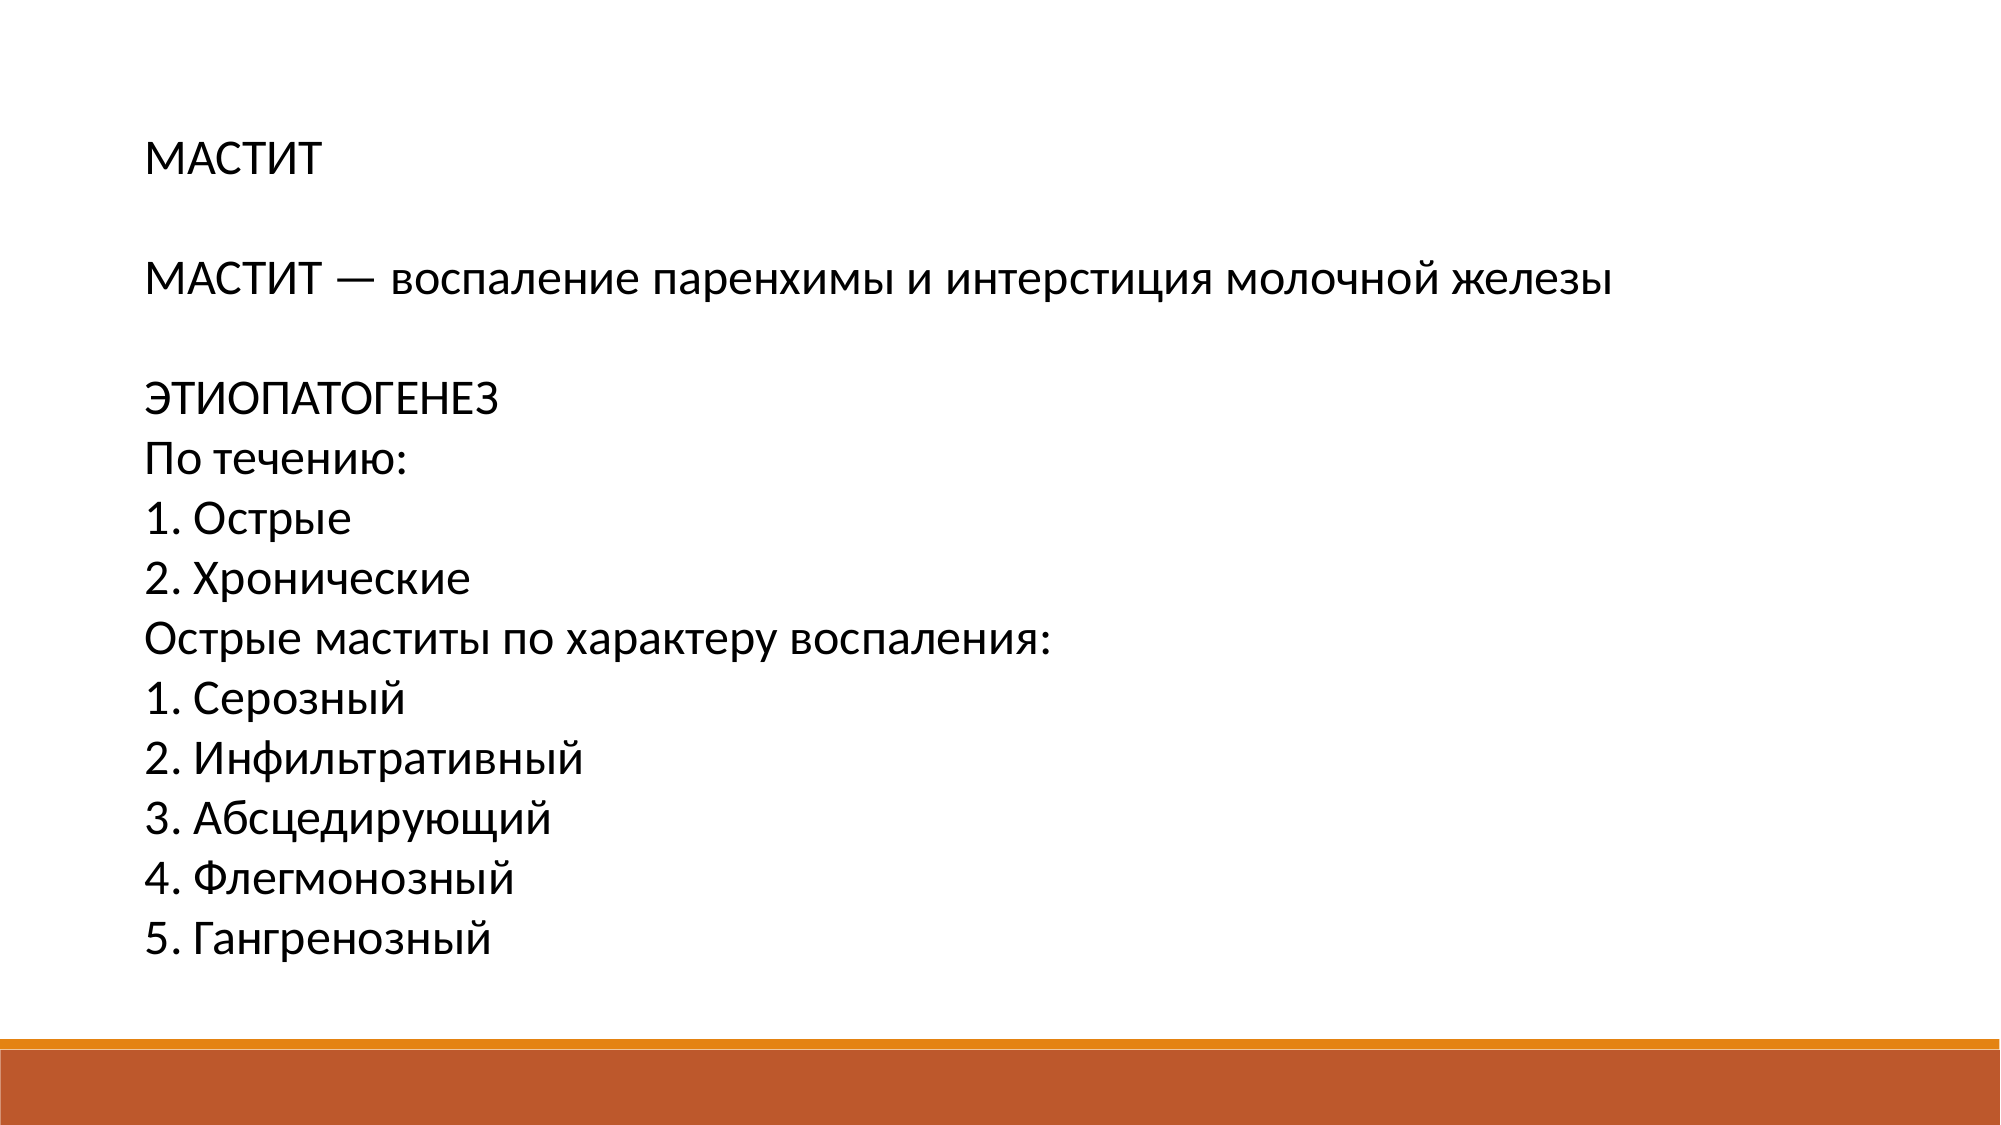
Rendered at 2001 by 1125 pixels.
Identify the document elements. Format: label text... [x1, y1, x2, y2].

text_box МАСТИТ МАСТИТ — воспаление паренхимы и интерстиция молочной железы ЭТИОПАТОГЕНЕЗ По течению: 1. Острые 2. Хронические Острые маститы по характеру воспаления: 1. Серозный 2. Инфильтративный 3. Абсцедирующий 4. Флегмонозный 5. Гангренозный [130, 117, 1864, 973]
